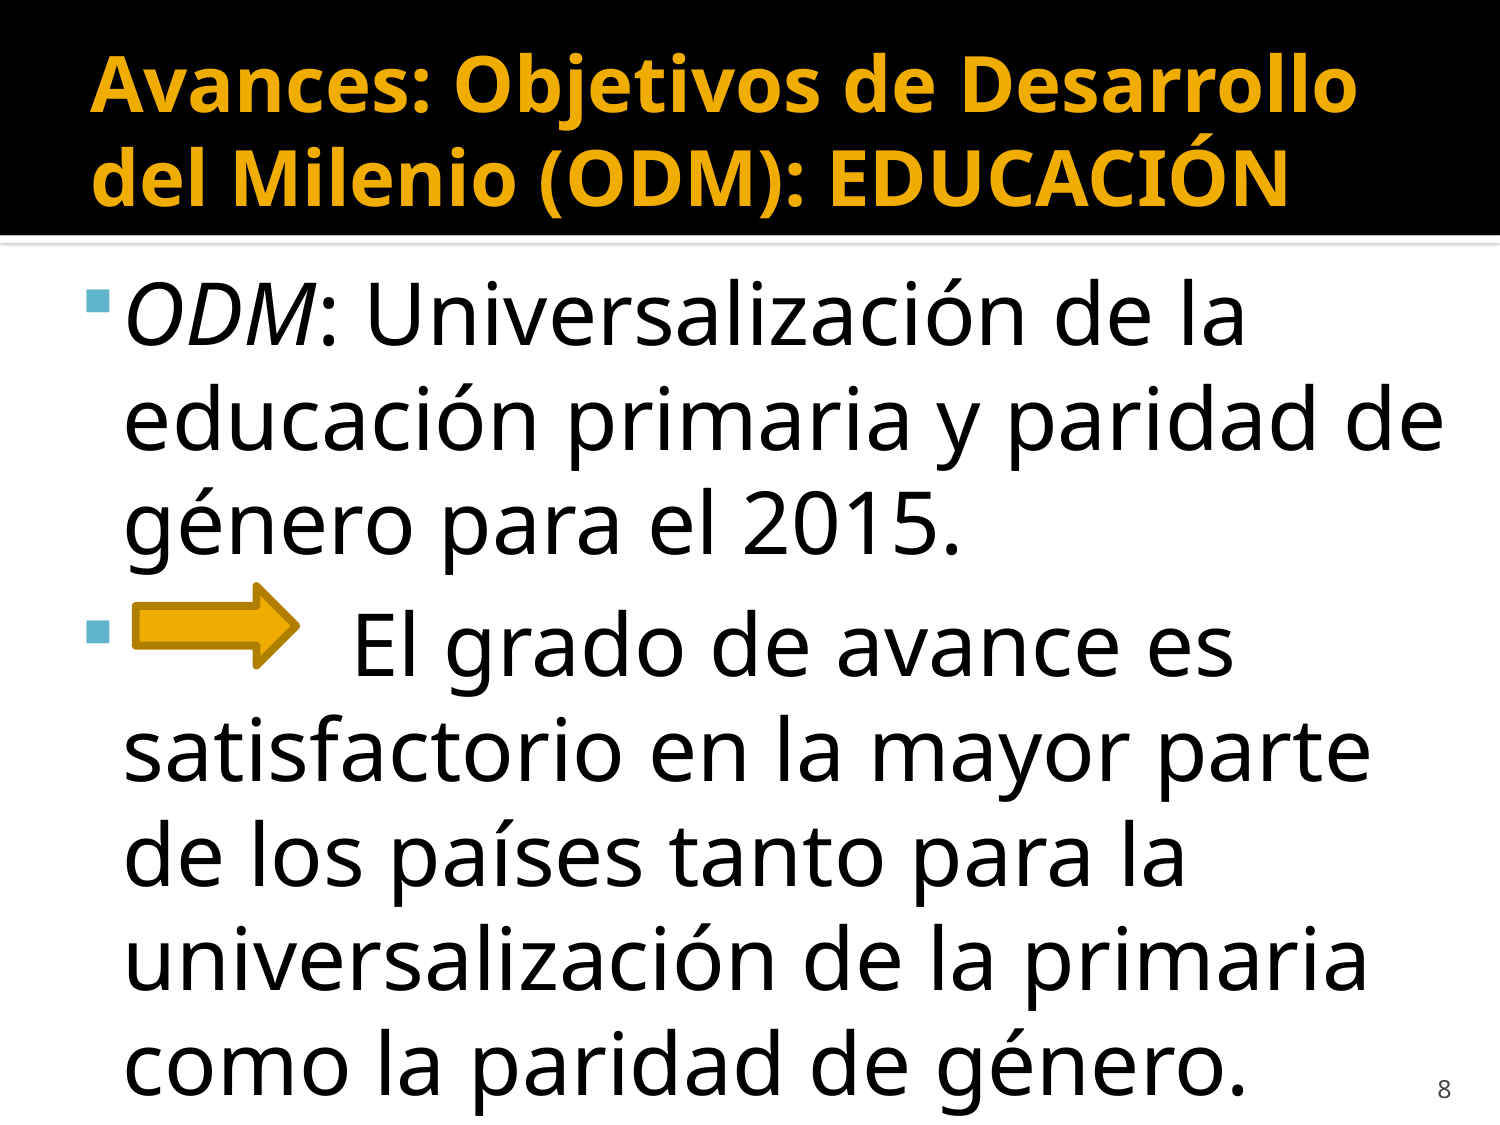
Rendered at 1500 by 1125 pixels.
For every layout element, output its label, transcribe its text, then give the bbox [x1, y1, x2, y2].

title Avances: Objetivos de Desarrollo del Milenio (ODM): EDUCACIÓN [75, 25, 1425, 231]
text_box [131, 582, 301, 670]
list ODM: Universalización de la educación primaria y paridad de género para el 2015. El grado de avance es satisfactorio en la mayor parte de los países tanto para la universalización de la primaria como la paridad de género. [0, 243, 1471, 1125]
slide_number 8 [1345, 1062, 1467, 1108]
